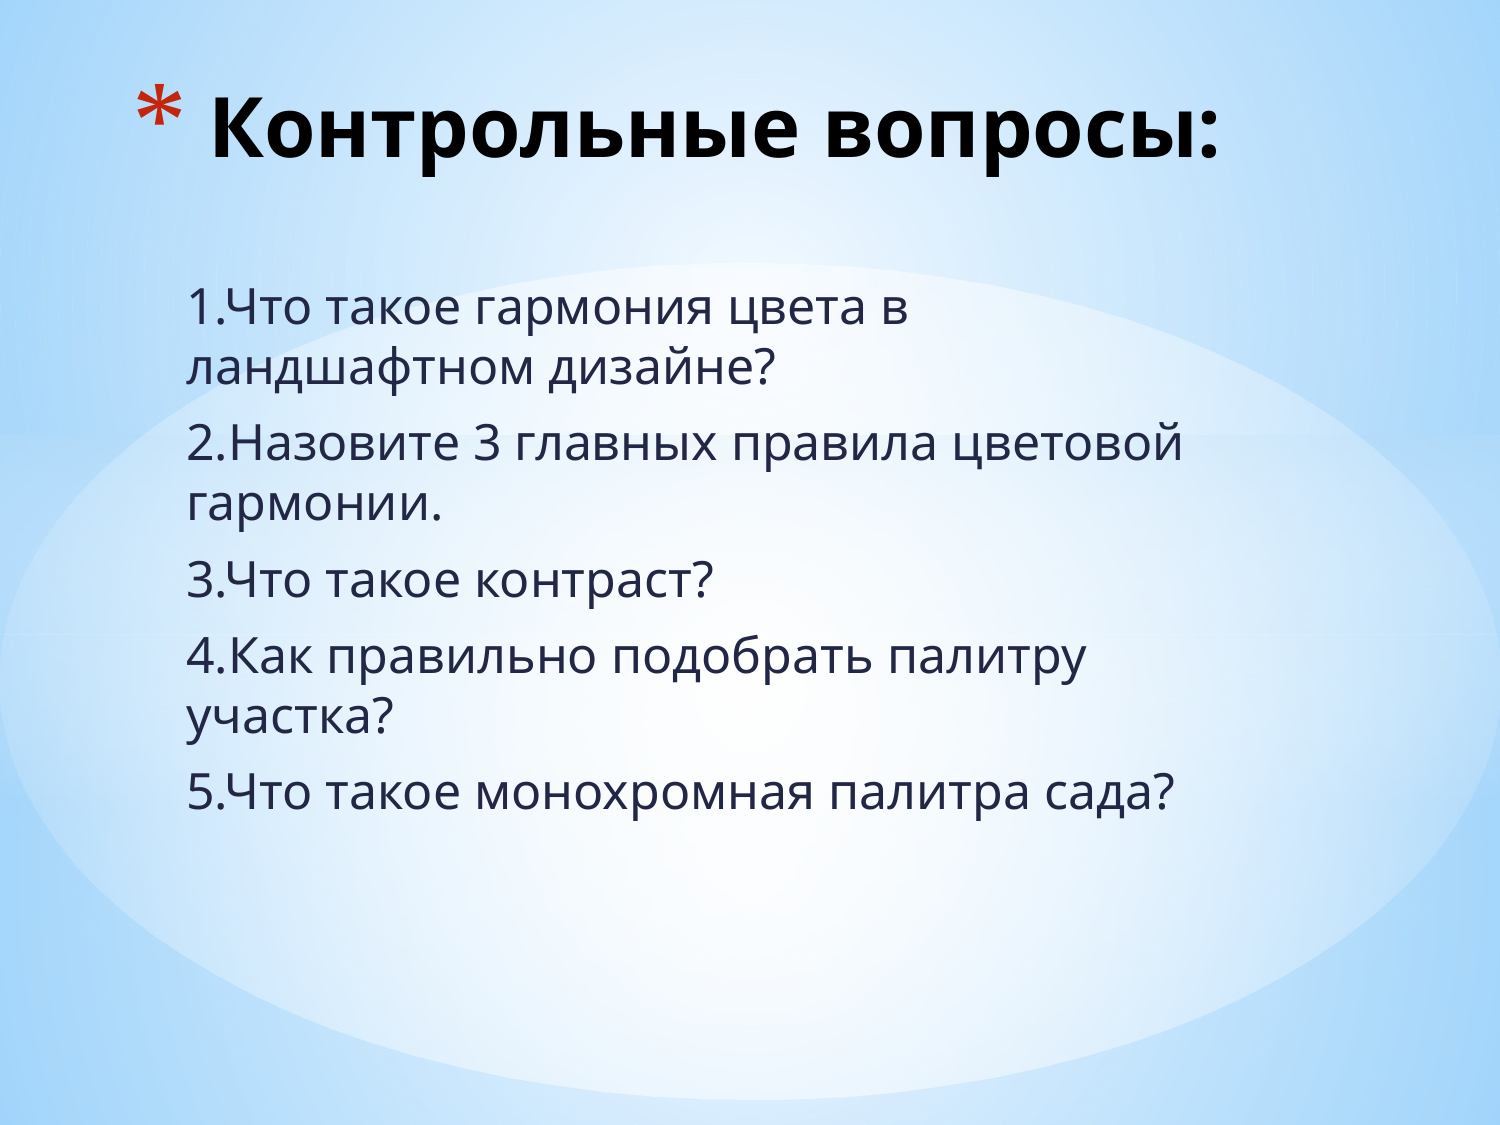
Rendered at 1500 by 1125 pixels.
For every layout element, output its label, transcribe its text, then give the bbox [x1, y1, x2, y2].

subtitle 1.Что такое гармония цвета в ландшафтном дизайне? 2.Назовите 3 главных правила цветовой гармонии. 3.Что такое контраст? 4.Как правильно подобрать палитру участка? 5.Что такое монохромная палитра сада? [171, 267, 1282, 974]
title Контрольные вопросы: [88, 66, 1266, 361]
